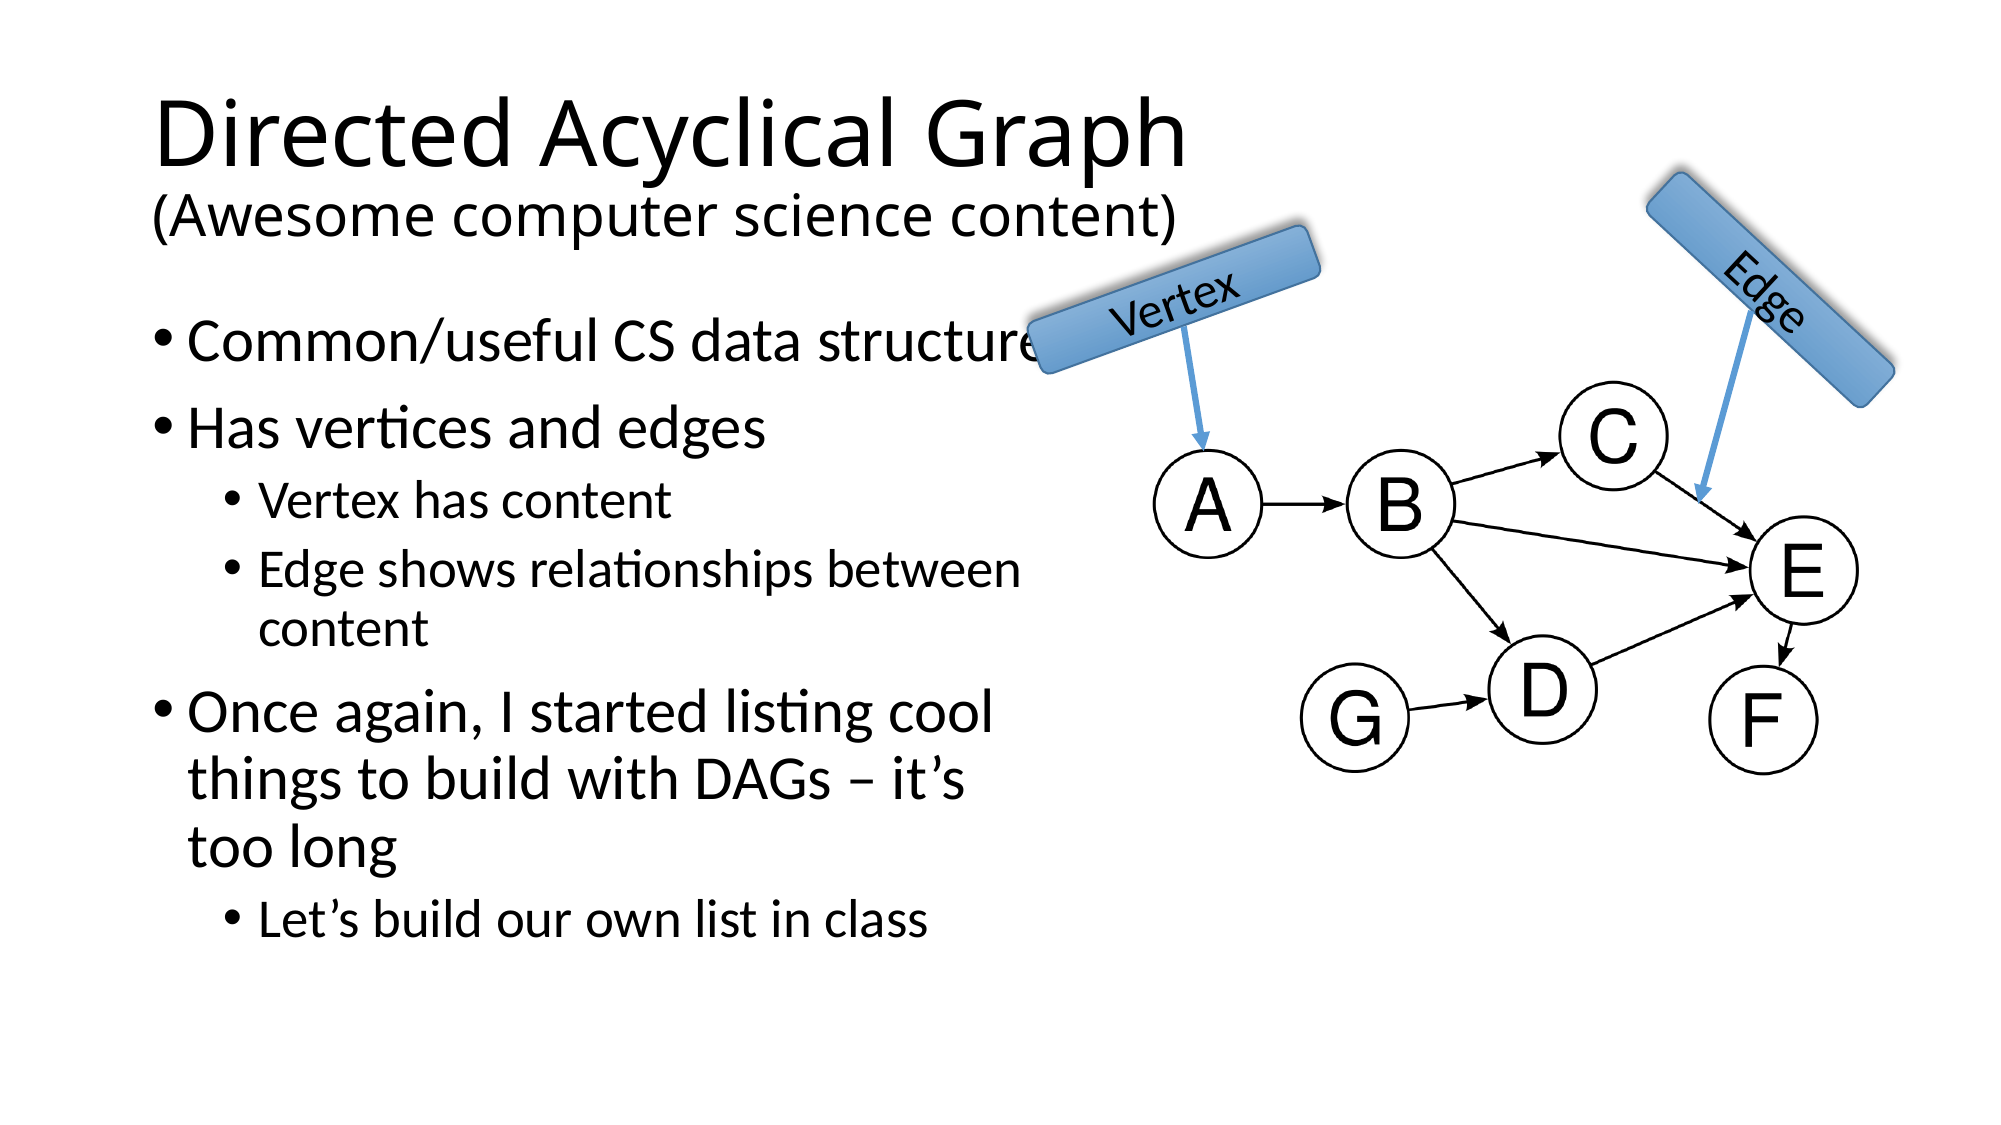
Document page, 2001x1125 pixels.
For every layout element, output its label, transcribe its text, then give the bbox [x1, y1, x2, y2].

text_box Vertex [1026, 224, 1322, 375]
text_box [1183, 325, 1204, 452]
text_box Edge [1645, 171, 1896, 369]
title Directed Acyclical Graph (Awesome computer science content) [137, 59, 1863, 278]
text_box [1698, 310, 1752, 504]
picture [1144, 369, 1904, 825]
list Common/useful CS data structure Has vertices and edges Vertex has content Edge shows relationships between content Once again, I started listing cool things to build with DAGs – it’s too long Let’s build our own list in class [137, 299, 1068, 1024]
